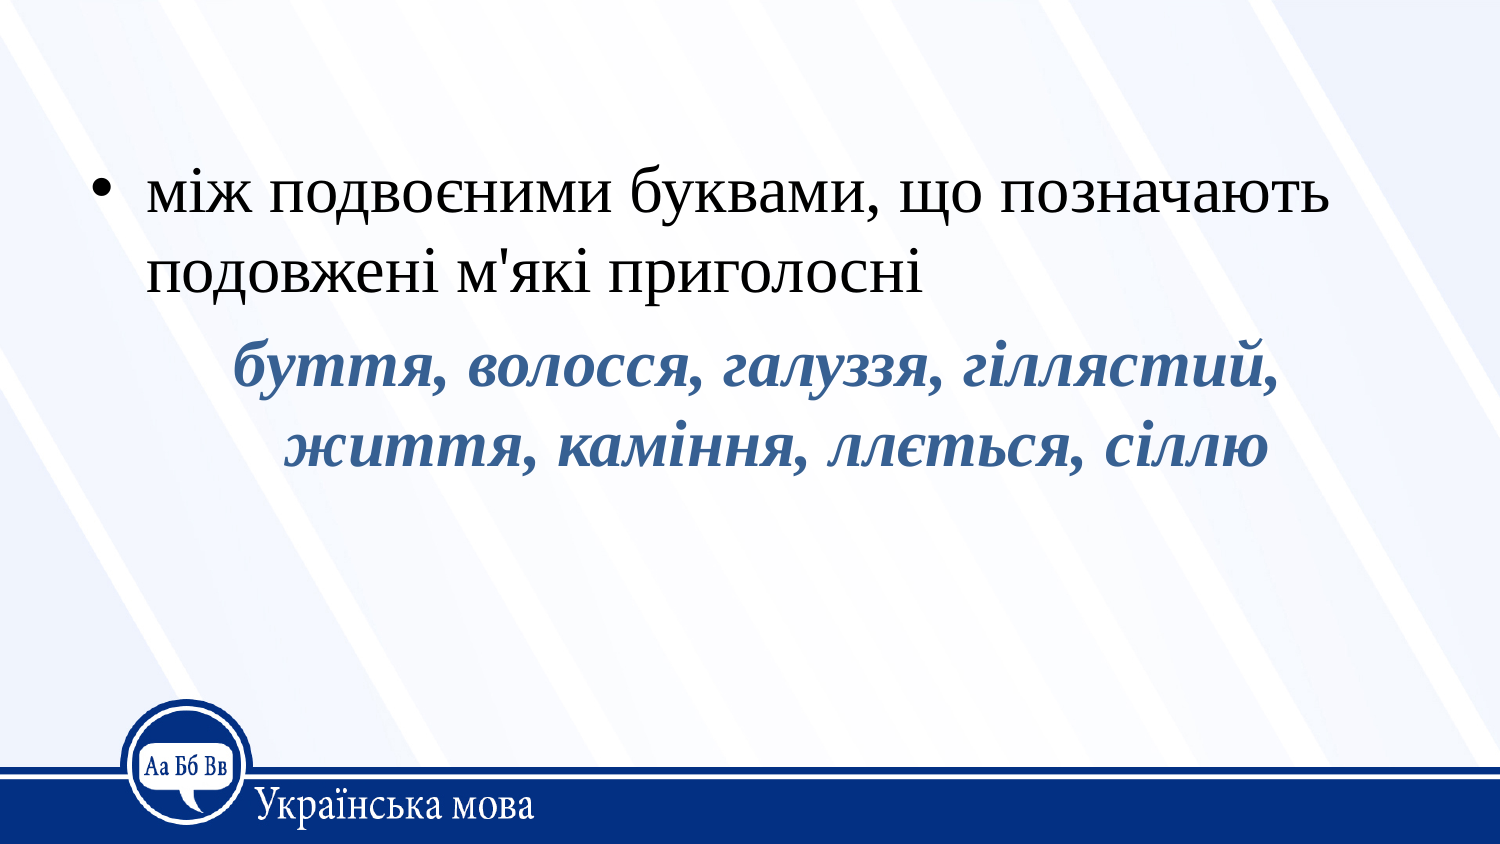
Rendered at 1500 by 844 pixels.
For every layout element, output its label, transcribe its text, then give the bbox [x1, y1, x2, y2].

picture [0, 0, 1500, 844]
list між подвоєними буквами, що позначають подовжені м'які приголосні буття, волосся, галуззя, гіллястий, життя, каміння, ллється, сіллю [75, 138, 1425, 754]
